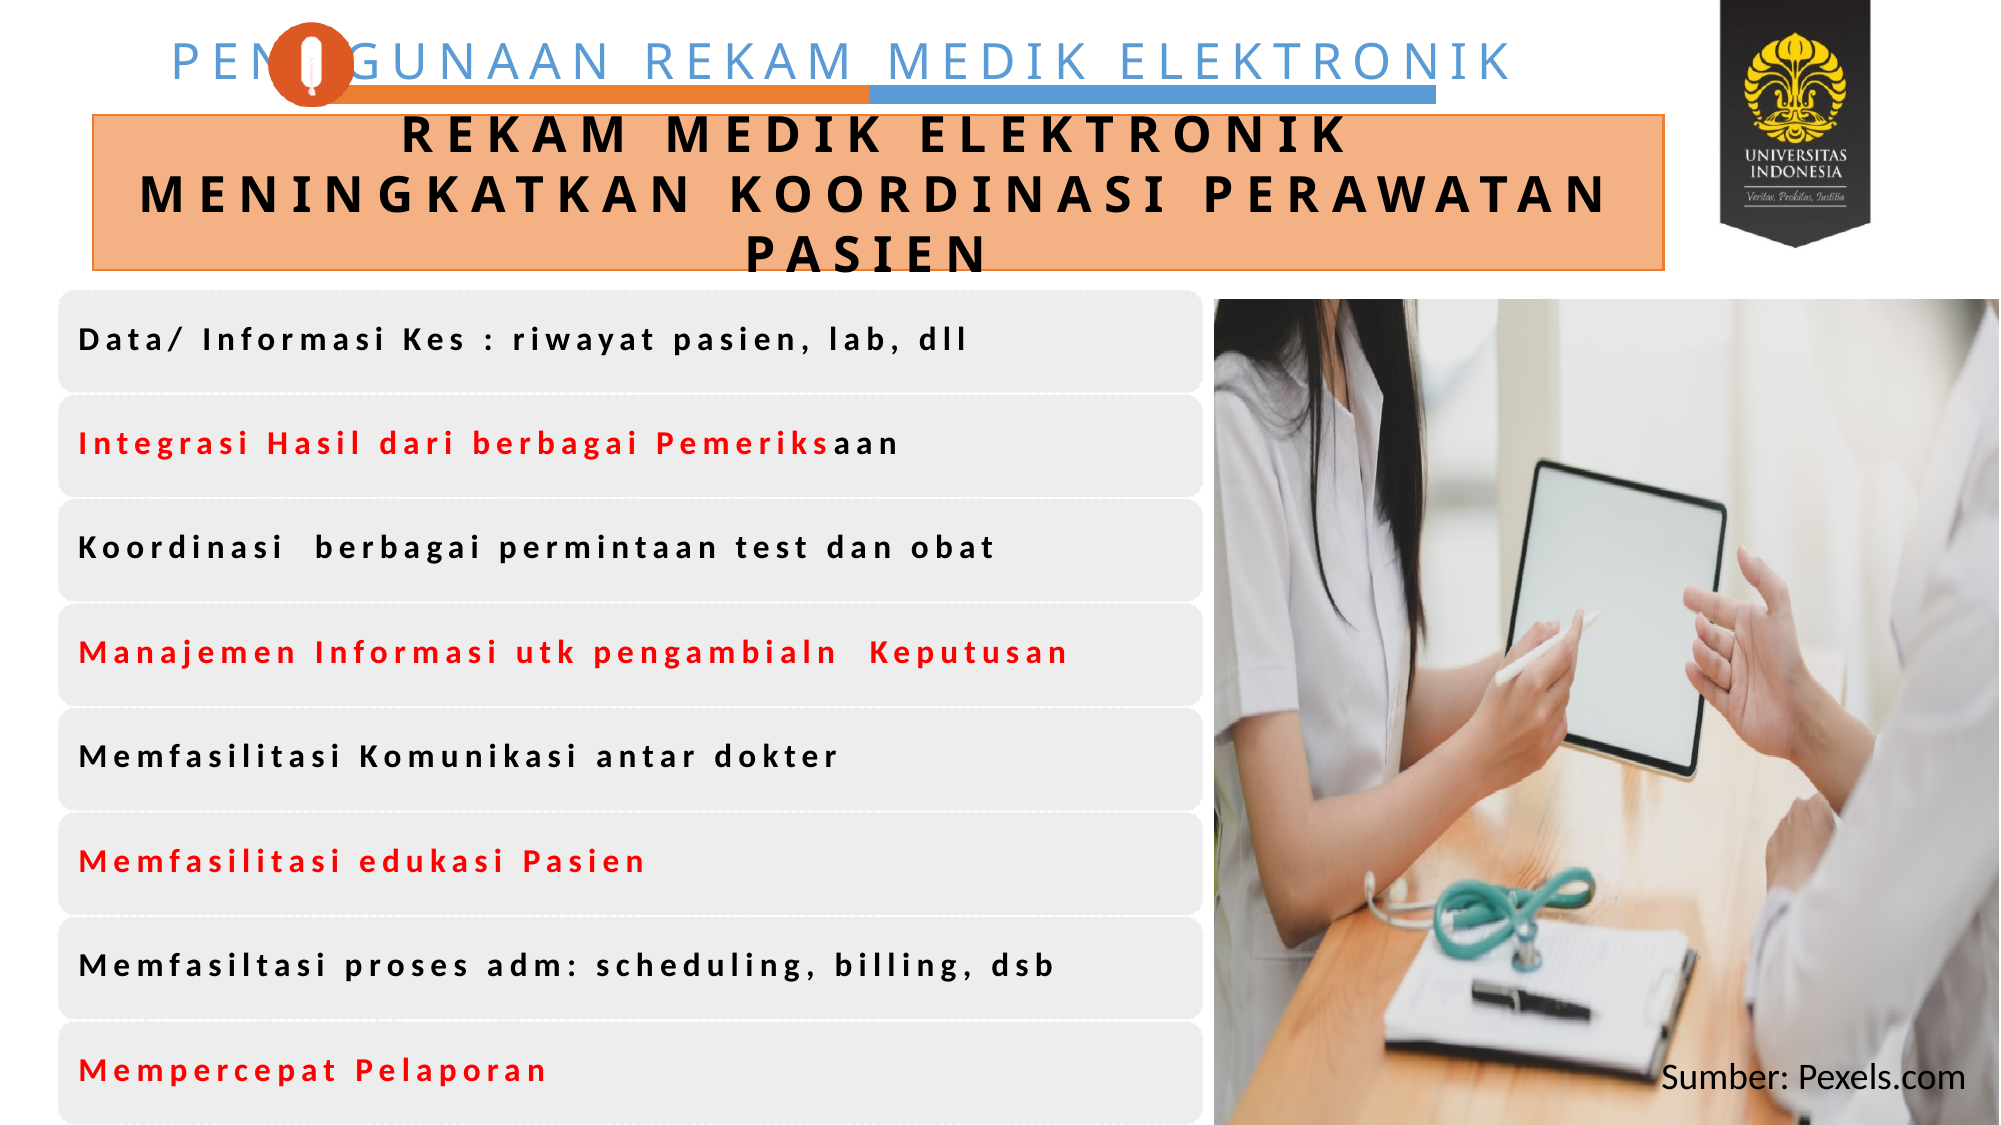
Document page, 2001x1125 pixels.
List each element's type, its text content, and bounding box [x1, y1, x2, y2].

text_box REKAM MEDIK ELEKTRONIK MENINGKATKAN KOORDINASI PERAWATAN PASIEN [92, 114, 1665, 271]
picture [1214, 299, 1999, 1125]
text_box PENGGUNAAN REKAM MEDIK ELEKTRONIK [359, 22, 1524, 97]
picture [268, 22, 359, 107]
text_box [57, 289, 1204, 1125]
text_box PENGGUNAAN REKAM MEDIK ELEKTRONIK [156, 22, 268, 97]
picture [1717, 0, 1873, 250]
text_box [870, 97, 1436, 104]
text_box [359, 97, 870, 104]
